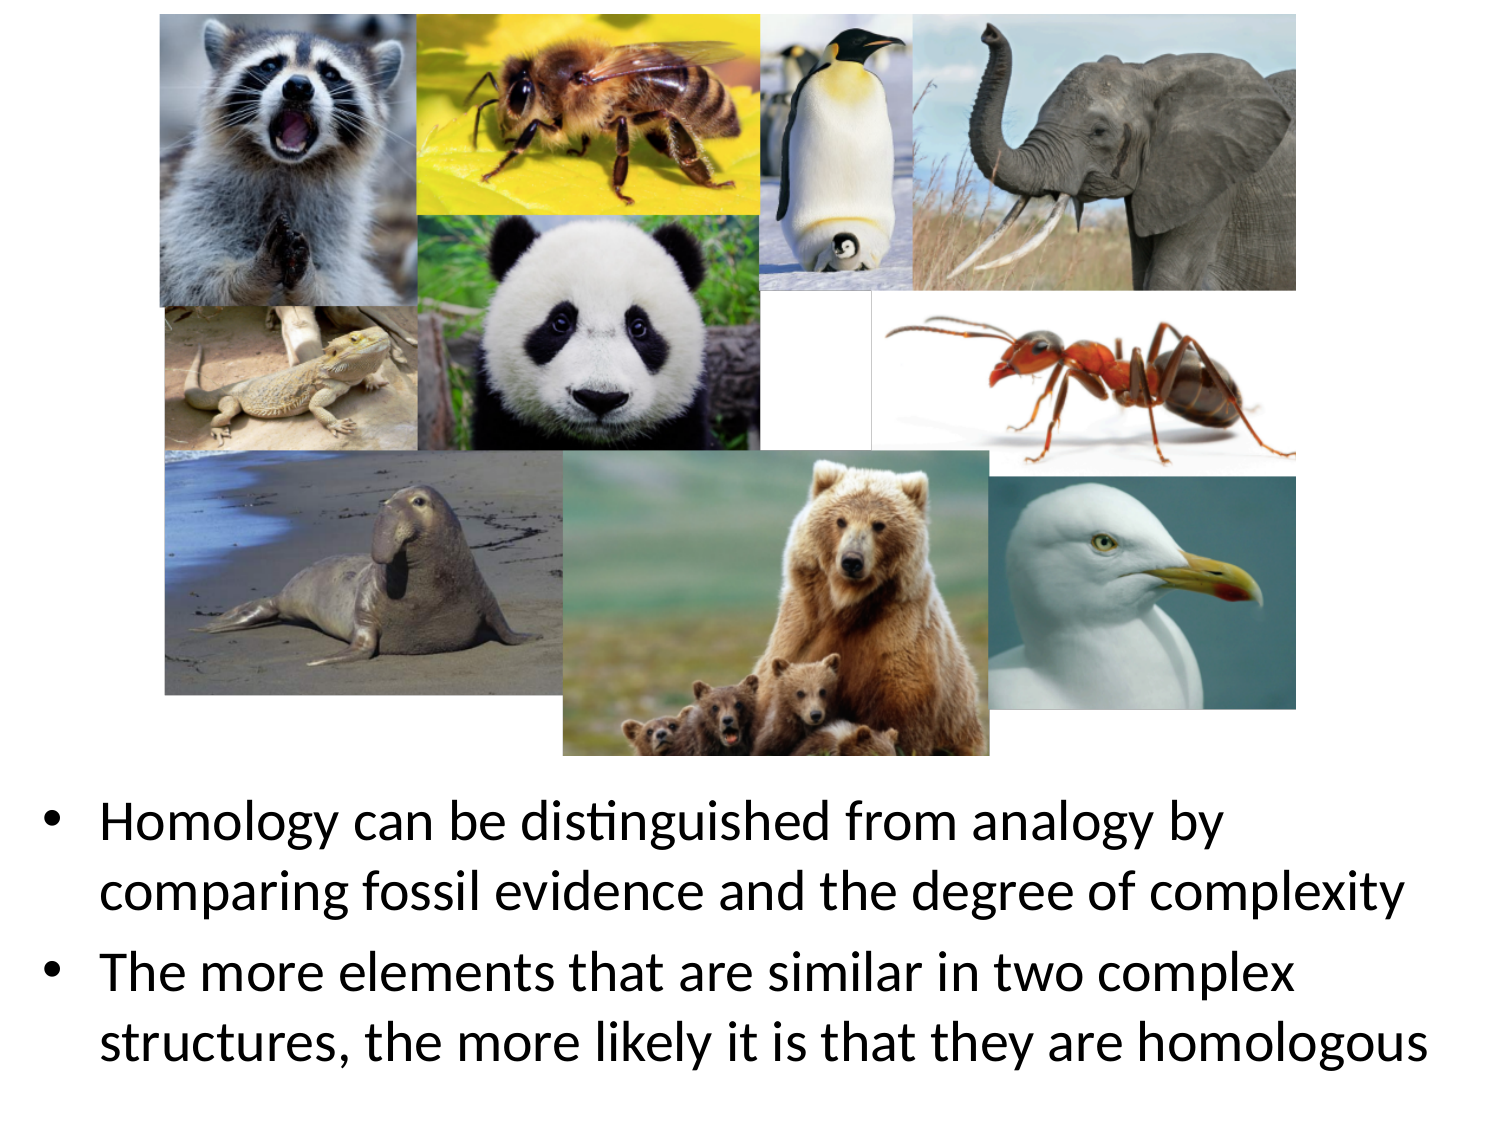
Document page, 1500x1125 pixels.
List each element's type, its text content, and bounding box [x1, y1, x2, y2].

list Homology can be distinguished from analogy by comparing fossil evidence and the degree of complexity The more elements that are similar in two complex structures, the more likely it is that they are homologous [27, 774, 1461, 1089]
picture [159, 14, 1297, 756]
